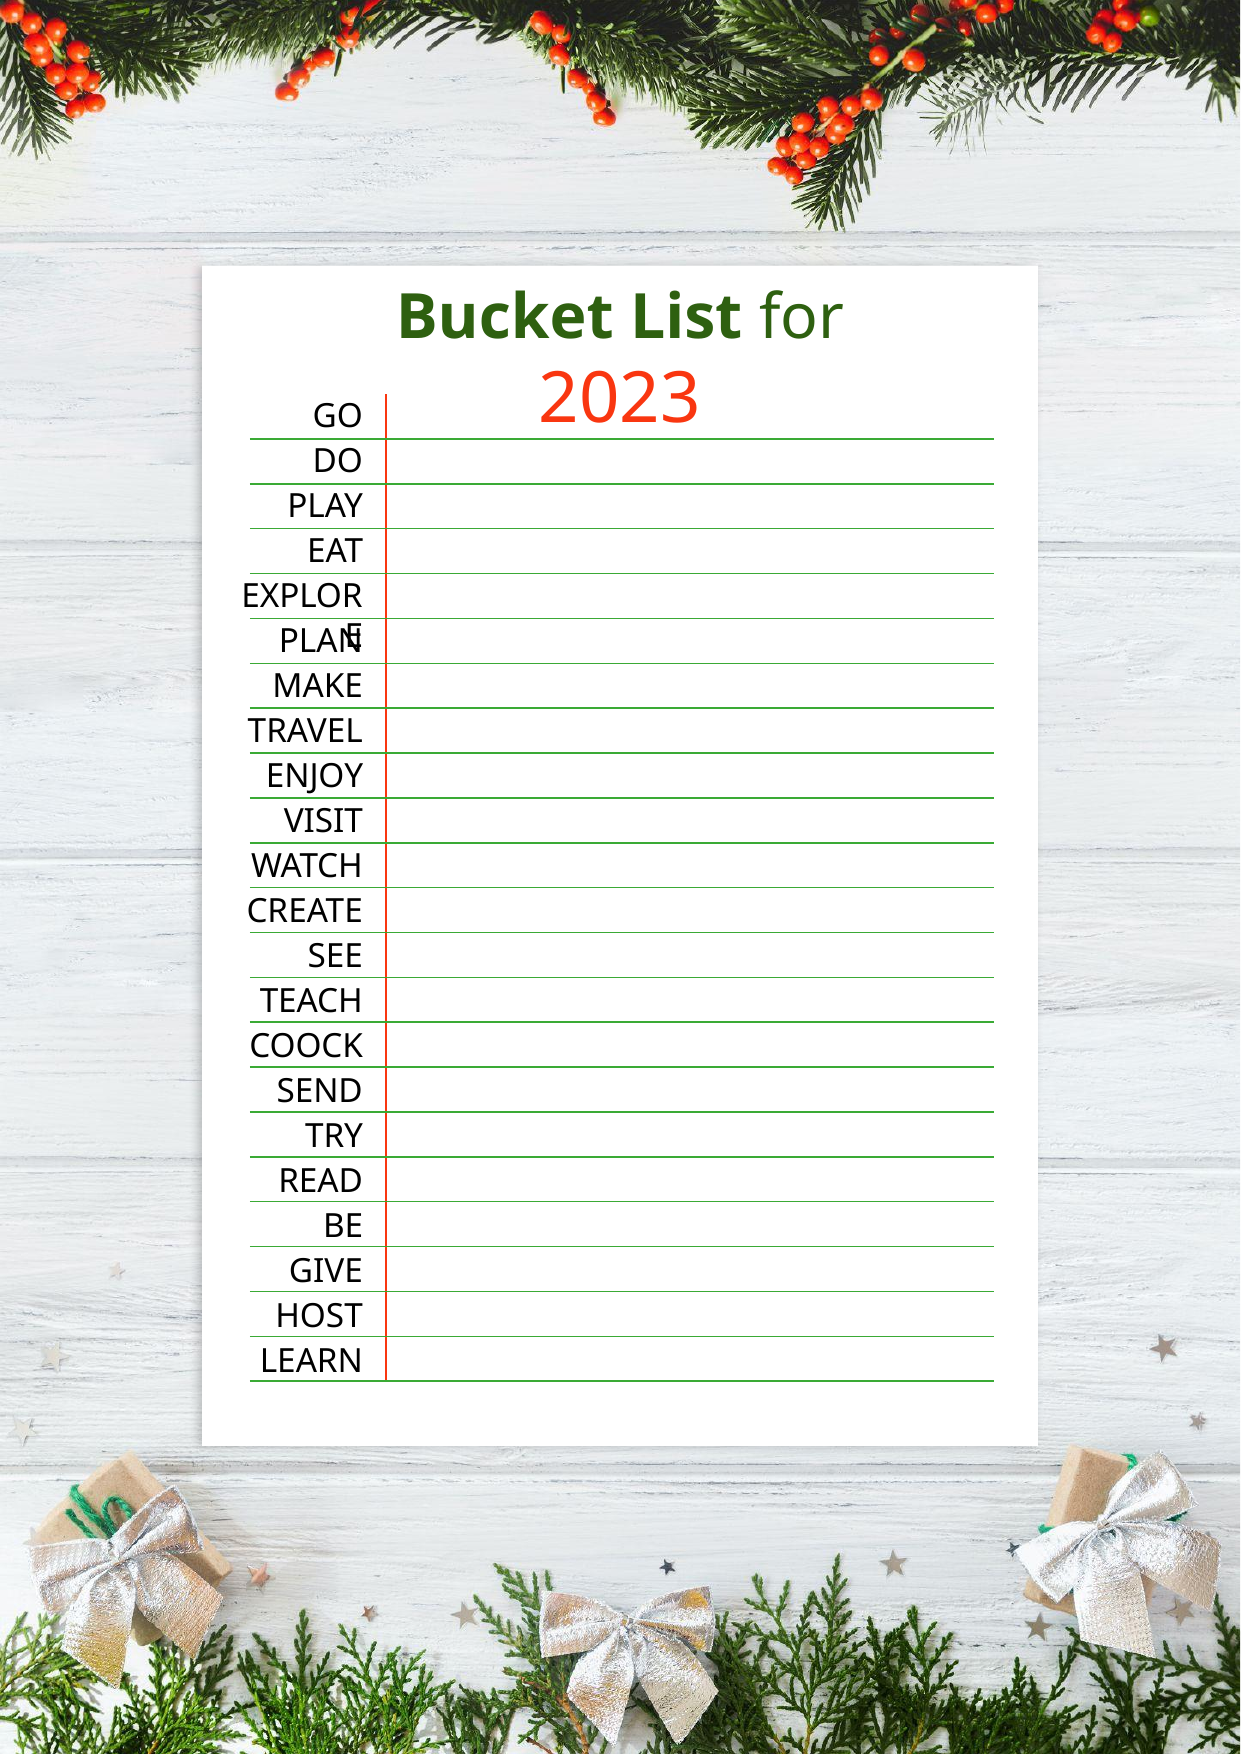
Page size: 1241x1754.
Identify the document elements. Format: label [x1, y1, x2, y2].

text_box [365, 394, 995, 1383]
text_box [230, 393, 364, 1380]
picture [0, 0, 1241, 1754]
